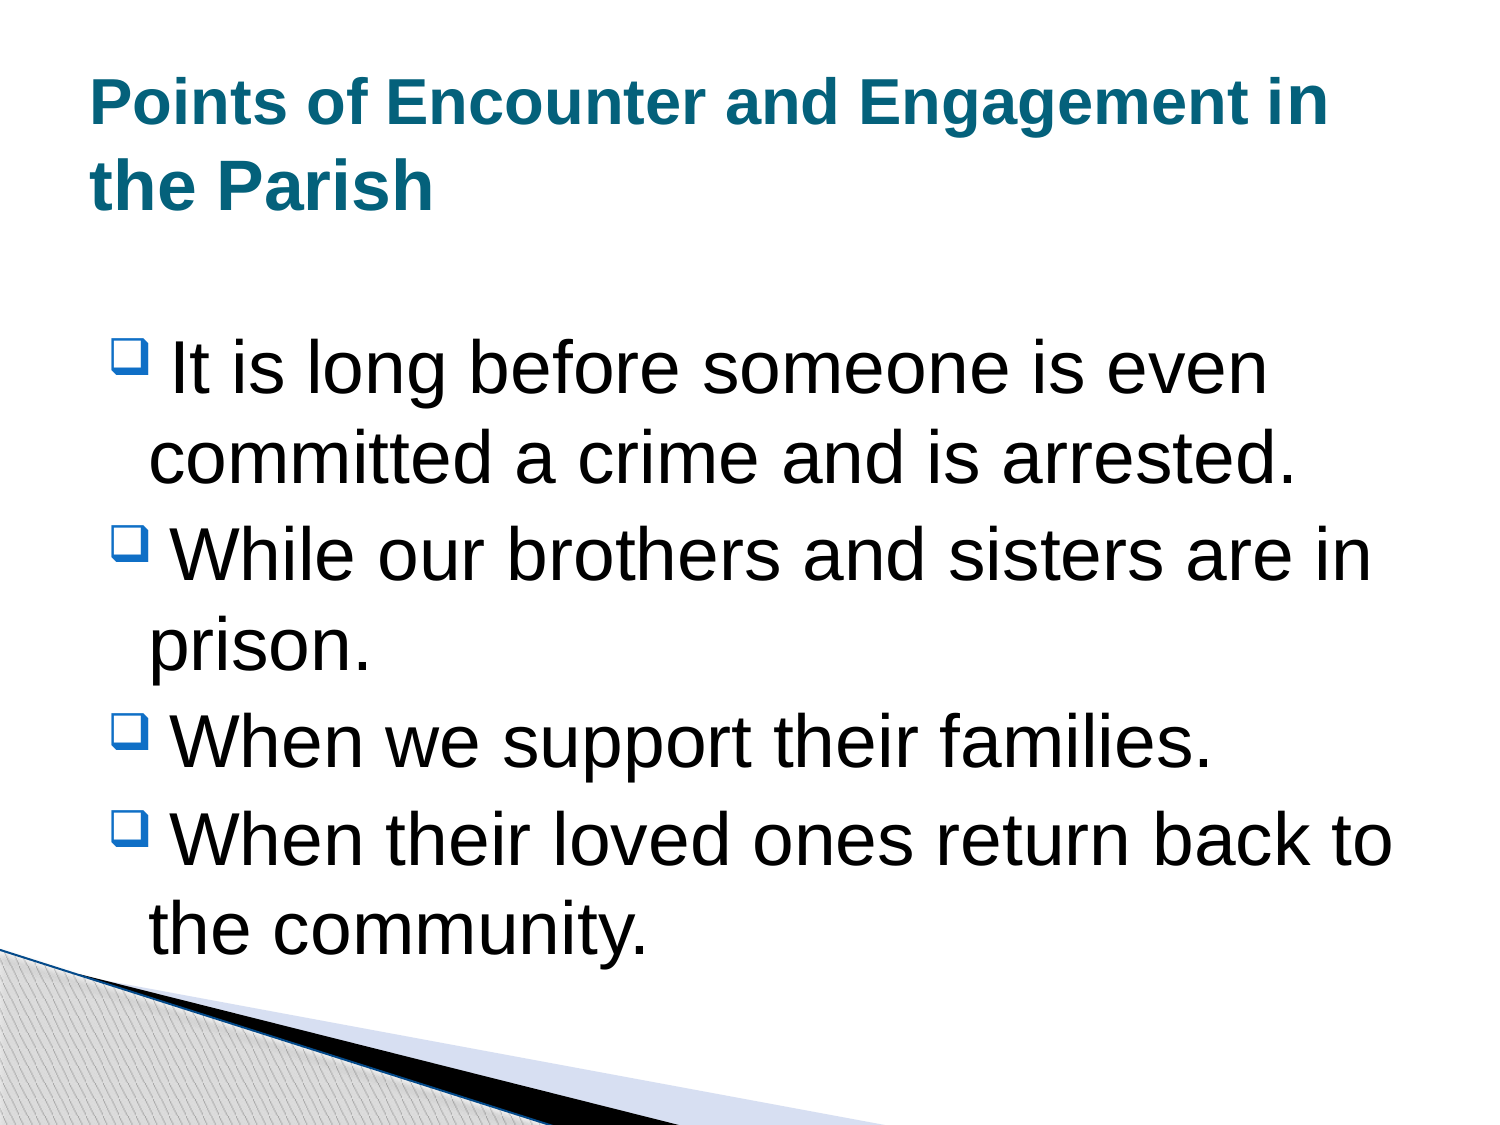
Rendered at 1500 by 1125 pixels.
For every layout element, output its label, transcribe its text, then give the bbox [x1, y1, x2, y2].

title Points of Encounter and Engagement in the Parish [75, 45, 1425, 233]
list It is long before someone is even committed a crime and is arrested. While our brothers and sisters are in prison. When we support their families. When their loved ones return back to the community. [75, 243, 1425, 986]
